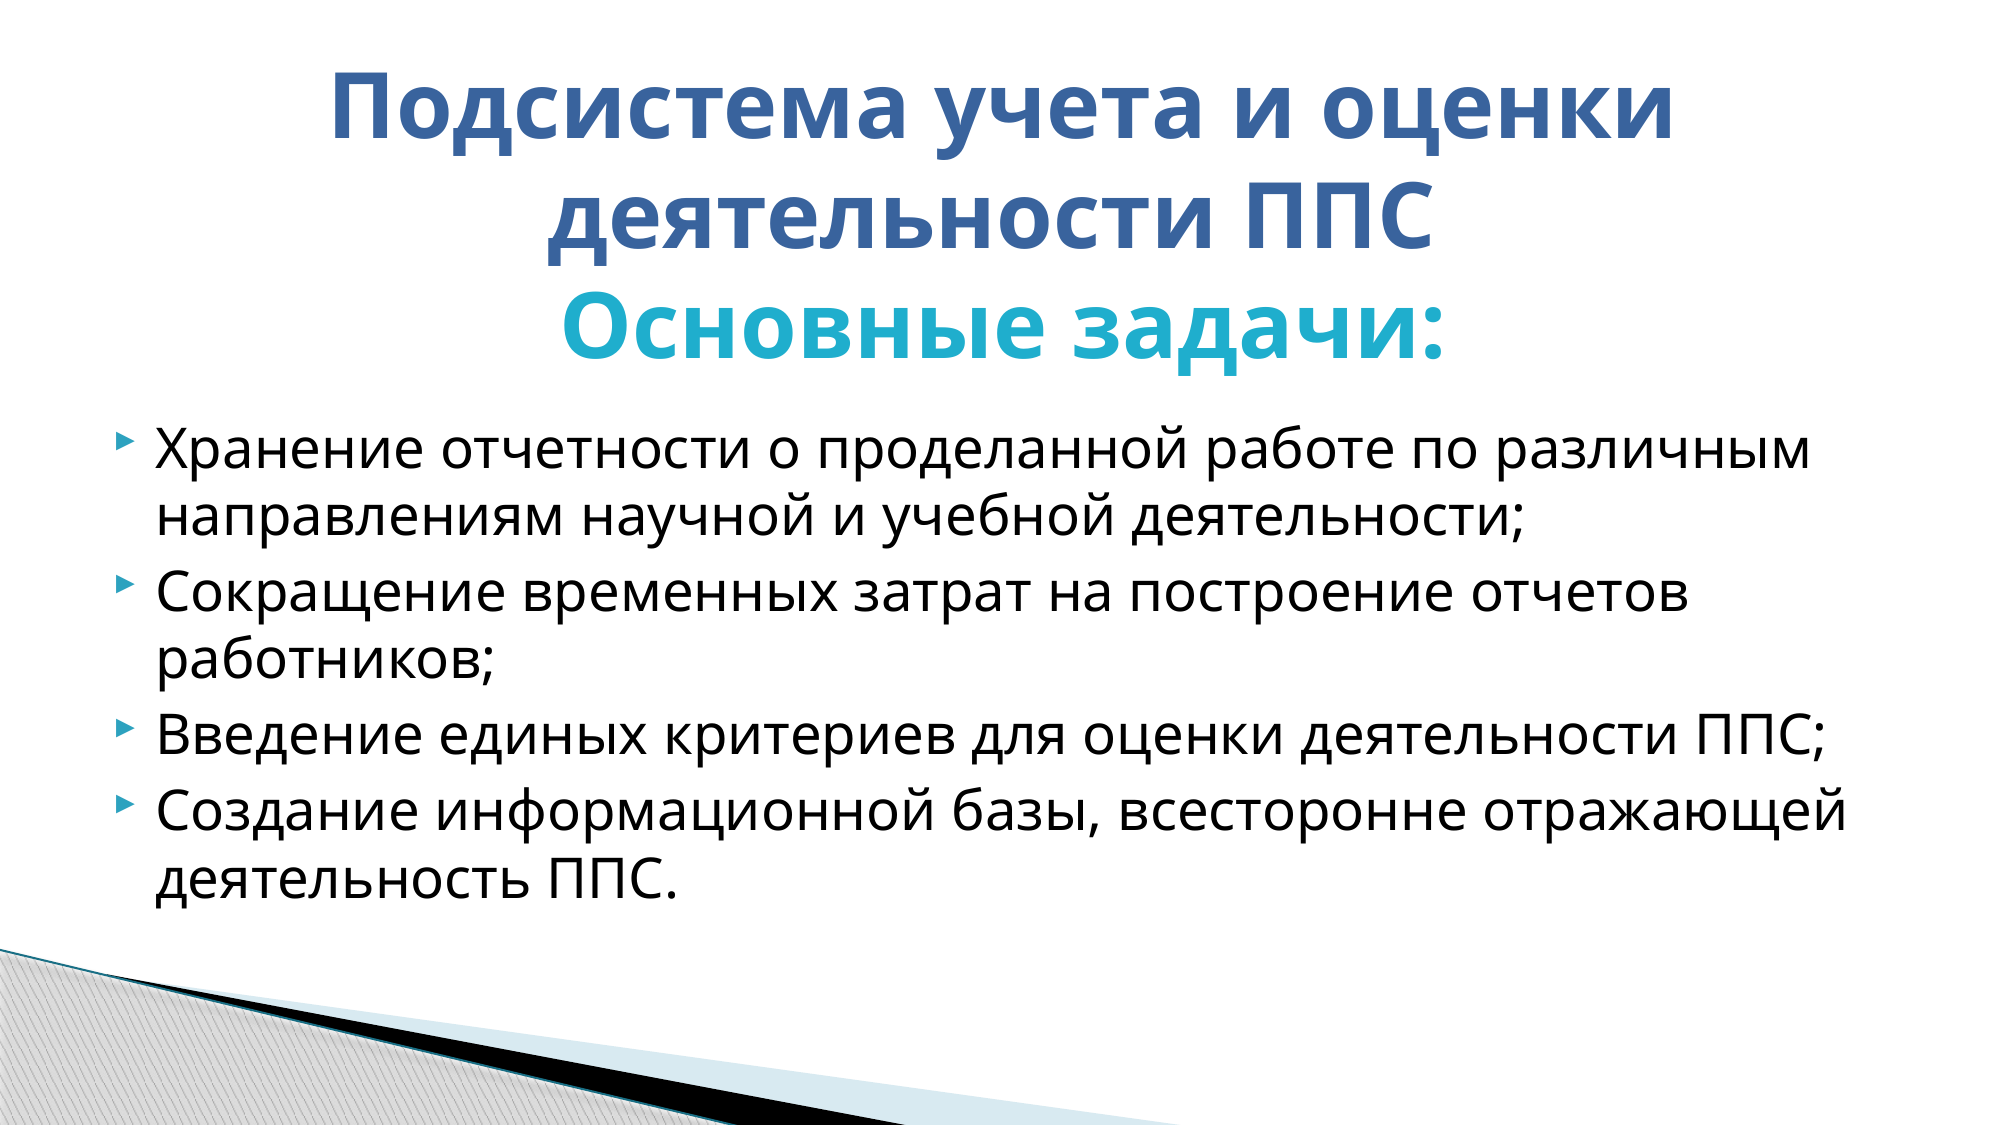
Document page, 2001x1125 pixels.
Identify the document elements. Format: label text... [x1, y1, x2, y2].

title Подсистема учета и оценки деятельности ППС Основные задачи: [103, 171, 1904, 253]
list Хранение отчетности о проделанной работе по различным направлениям научной и учебной деятельности; Сокращение временных затрат на построение отчетов работников; Введение единых критериев для оценки деятельности ППС; Создание информационной базы, всесторонне отражающей деятельность ППС. [80, 404, 1881, 1125]
